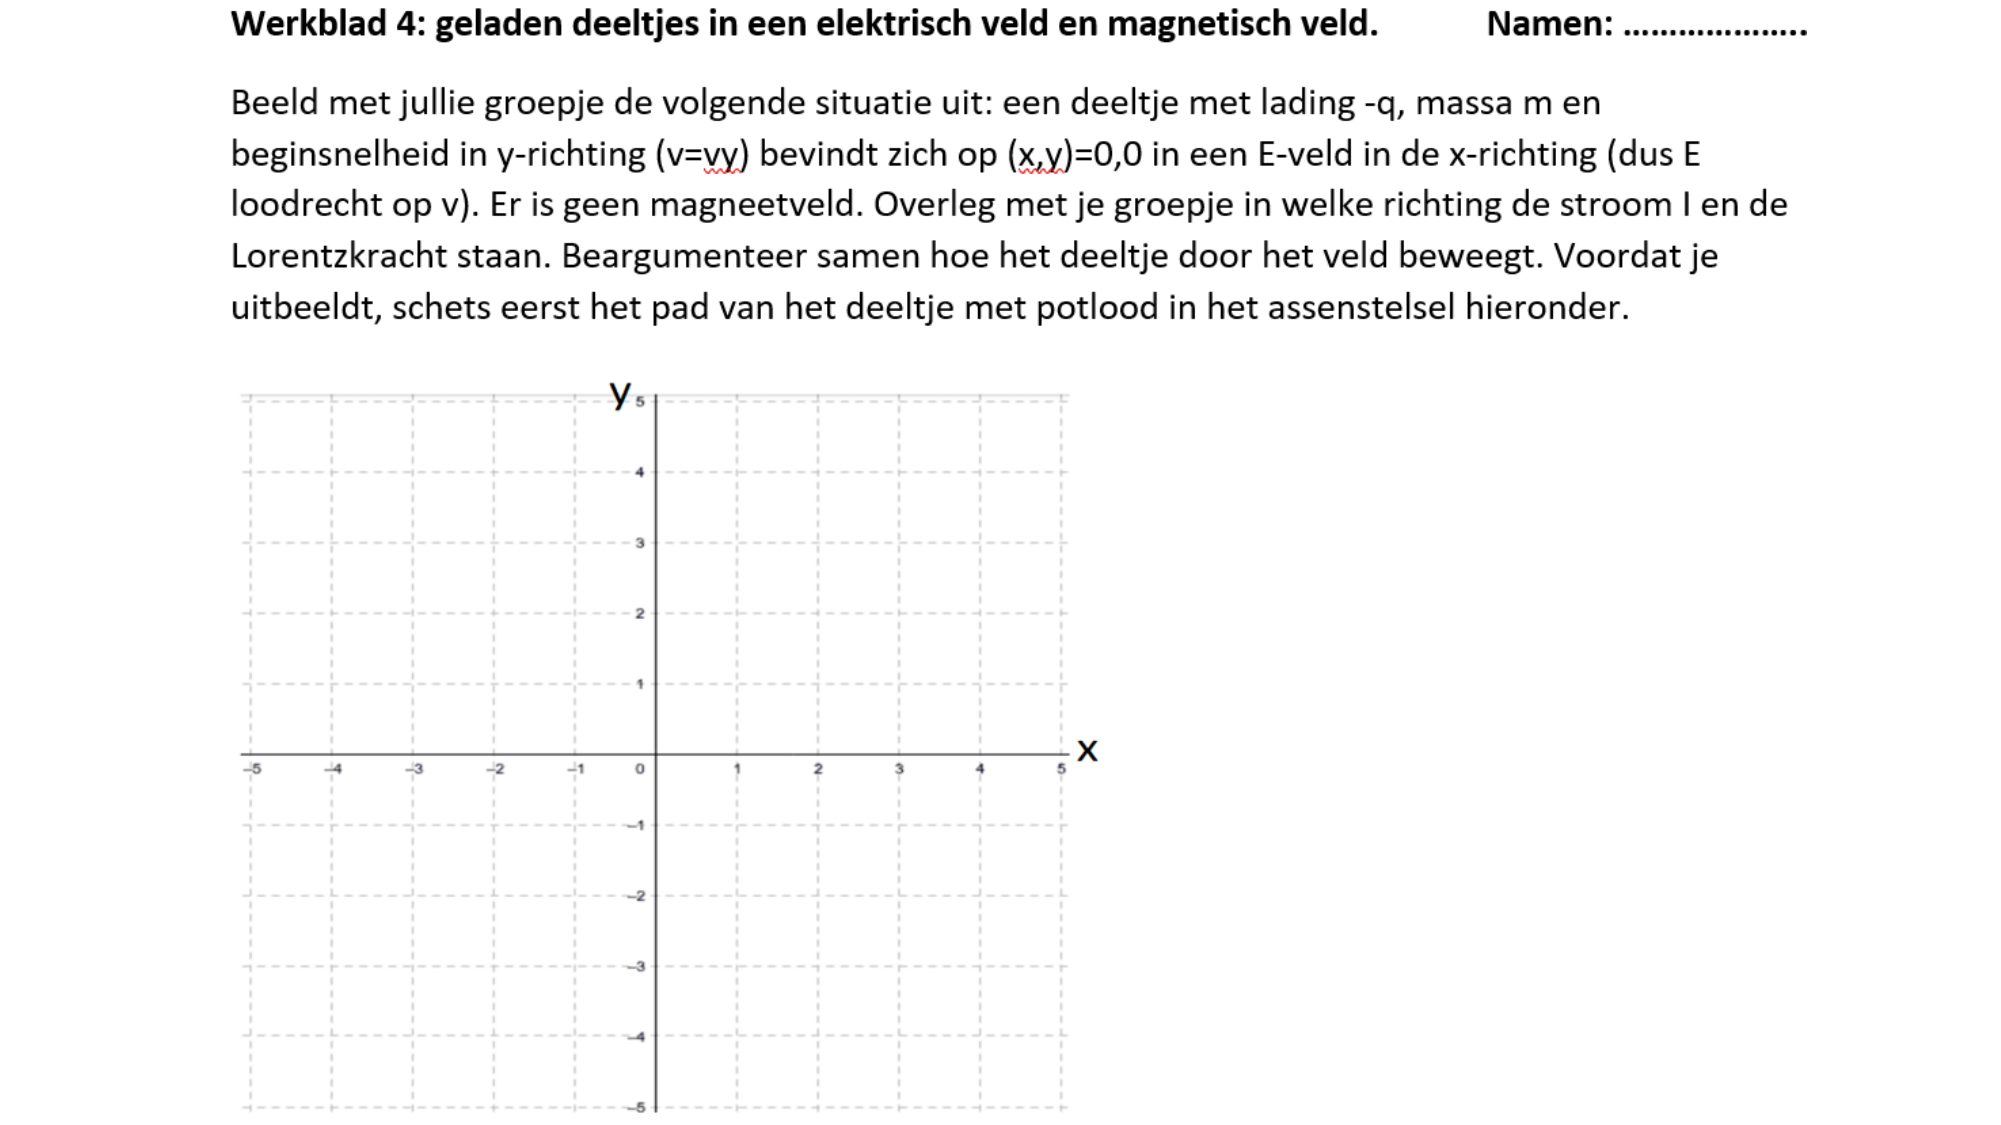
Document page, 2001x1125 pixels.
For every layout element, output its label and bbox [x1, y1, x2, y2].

picture [225, 0, 1807, 1125]
